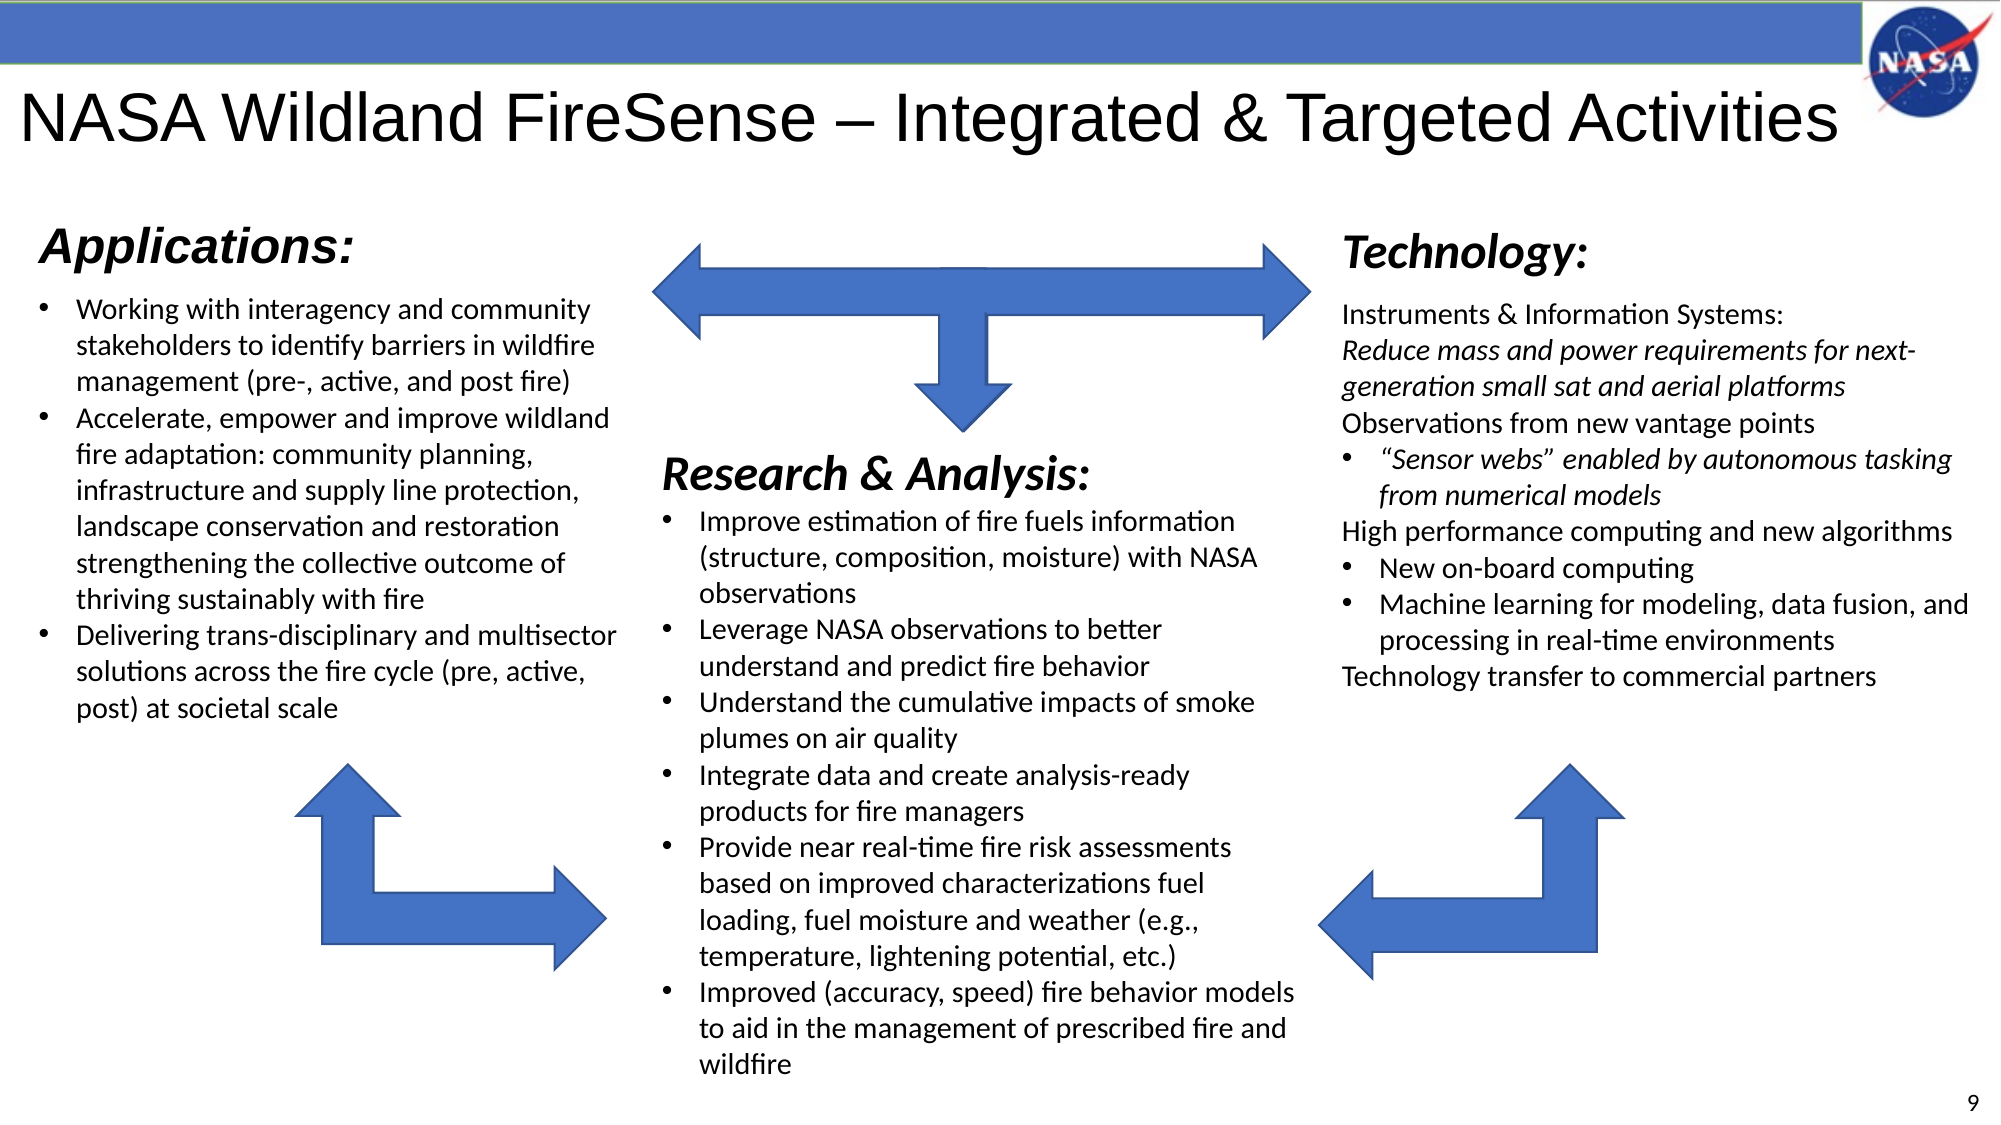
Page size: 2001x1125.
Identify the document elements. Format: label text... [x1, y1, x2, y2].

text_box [653, 245, 1311, 432]
text_box Research & Analysis: Improve estimation of fire fuels information (structure, composition, moisture) with NASA observations Leverage NASA observations to better understand and predict fire behavior Understand the cumulative impacts of smoke plumes on air quality Integrate data and create analysis-ready products for fire managers Provide near real-time fire risk assessments based on improved characterizations fuel loading, fuel moisture and weather (e.g., temperature, lightening potential, etc.) Improved (accuracy, speed) fire behavior models to aid in the management of prescribed fire and wildfire [641, 430, 1320, 1091]
picture [0, 0, 2000, 126]
text_box Technology: Instruments & Information Systems: Reduce mass and power requirements for next-generation small sat and aerial platforms Observations from new vantage points “Sensor webs” enabled by autonomous tasking from numerical models High performance computing and new algorithms New on-board computing Machine learning for modeling, data fusion, and processing in real-time environments Technology transfer to commercial partners [1321, 209, 2000, 703]
text_box [294, 763, 608, 973]
text_box [1317, 763, 1626, 982]
text_box NASA Wildland FireSense – Integrated & Targeted Activities [0, 126, 1970, 179]
slide_number 9 [1544, 1071, 1995, 1125]
text_box Applications: Working with interagency and community stakeholders to identify barriers in wildfire management (pre-, active, and post fire) Accelerate, empower and improve wildland fire adaptation: community planning, infrastructure and supply line protection, landscape conservation and restoration strengthening the collective outcome of thriving sustainably with fire Delivering trans-disciplinary and multisector solutions across the fire cycle (pre, active, post) at societal scale [18, 204, 651, 735]
